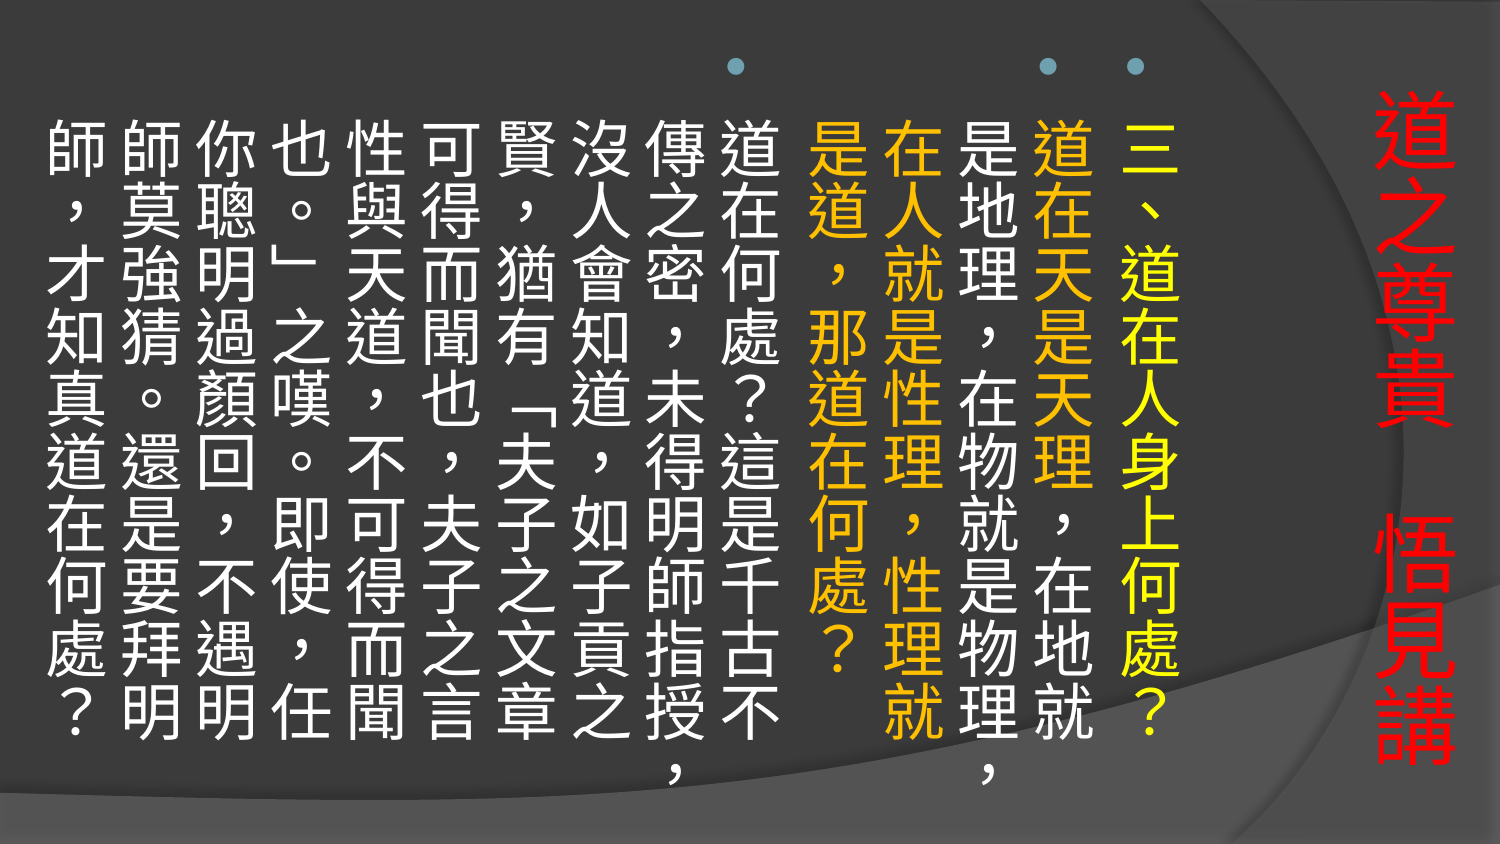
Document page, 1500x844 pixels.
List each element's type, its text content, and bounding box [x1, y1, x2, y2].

title 道之尊貴 悟見講 [1352, 43, 1473, 812]
list 三、道在人身上何處？ 道在天是天理，在地就是地理，在物就是物理，在人就是性理，性理就是道，那道在何處？ 道在何處？這是千古不傳之密，未得明師指授，沒人會知道，如子貢之賢，猶有「夫子之文章可得而聞也，夫子之言性與天道，不可得而聞也。」之嘆。即使，任你聰明過顏回，不遇明師莫強猜。還是要拜明師，才知真道在何處？ [29, 33, 1329, 812]
